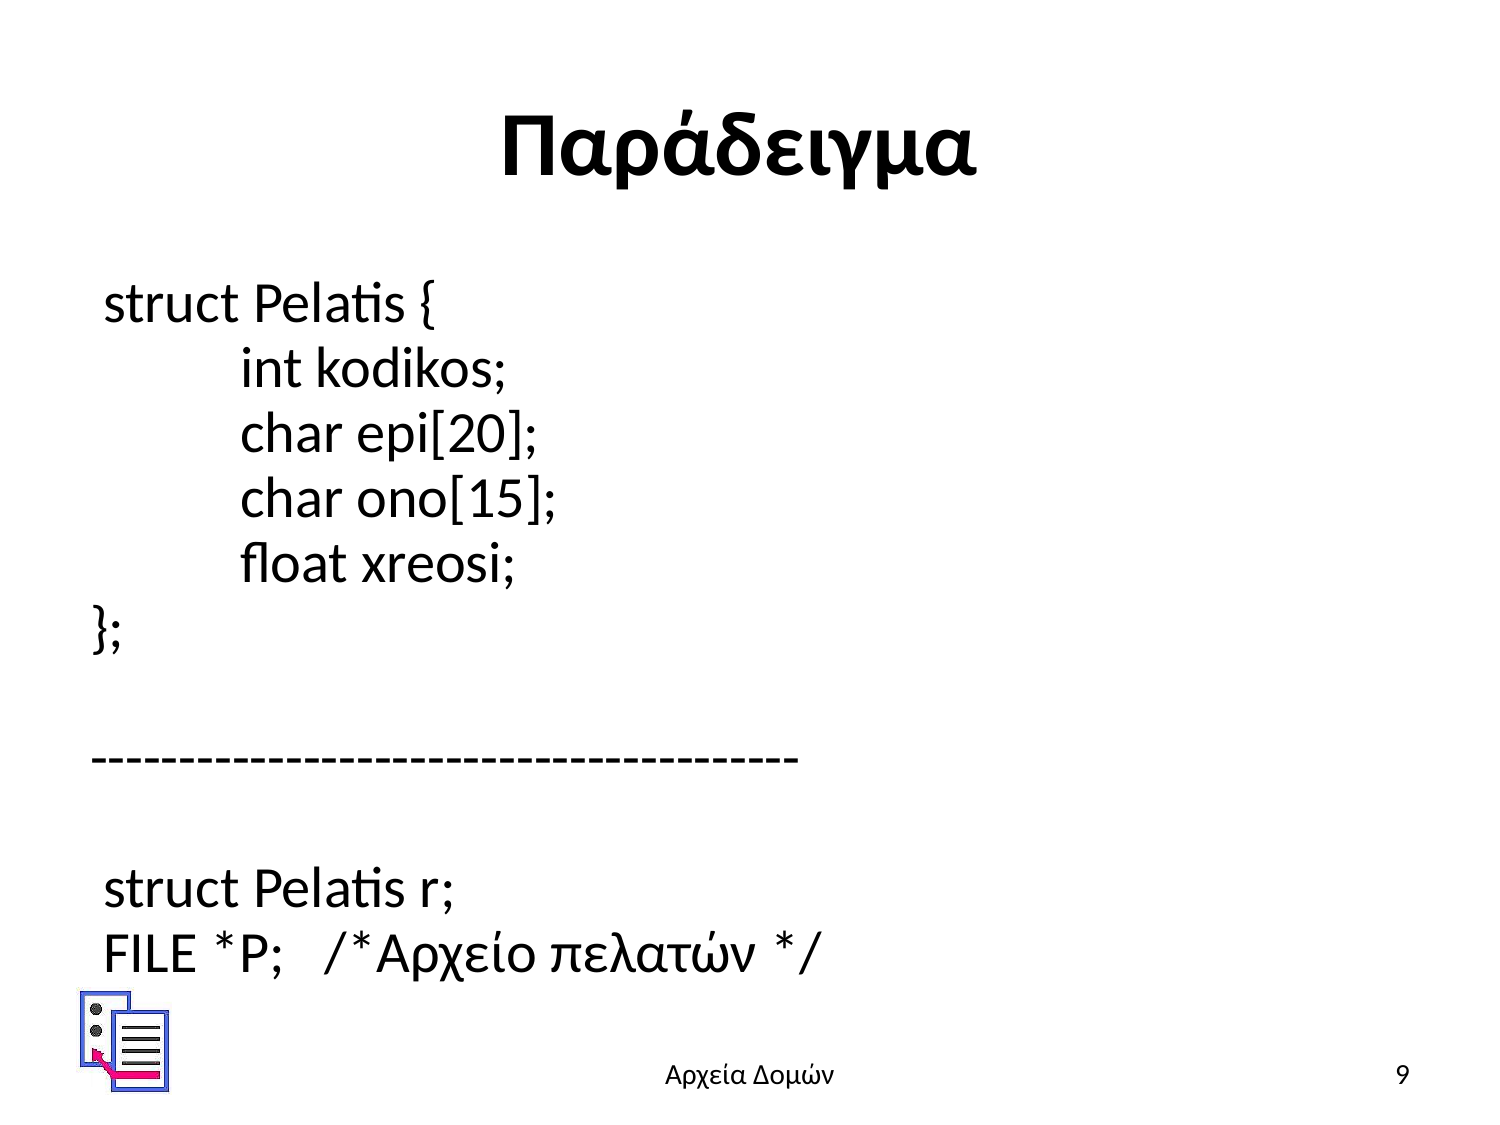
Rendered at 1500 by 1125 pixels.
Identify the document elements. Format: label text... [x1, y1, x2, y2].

title Παράδειγμα [75, 45, 1425, 233]
picture [76, 987, 172, 1095]
slide_number 9 [1074, 1042, 1425, 1103]
footer Αρχεία Δομών [512, 1042, 988, 1103]
list struct Pelatis { int kodikos; char epi[20]; char ono[15]; float xreosi; }; ---------------------------------------- struct Pelatis r; FILE *P; /*Αρχείο πελατών */ [75, 262, 1425, 1005]
